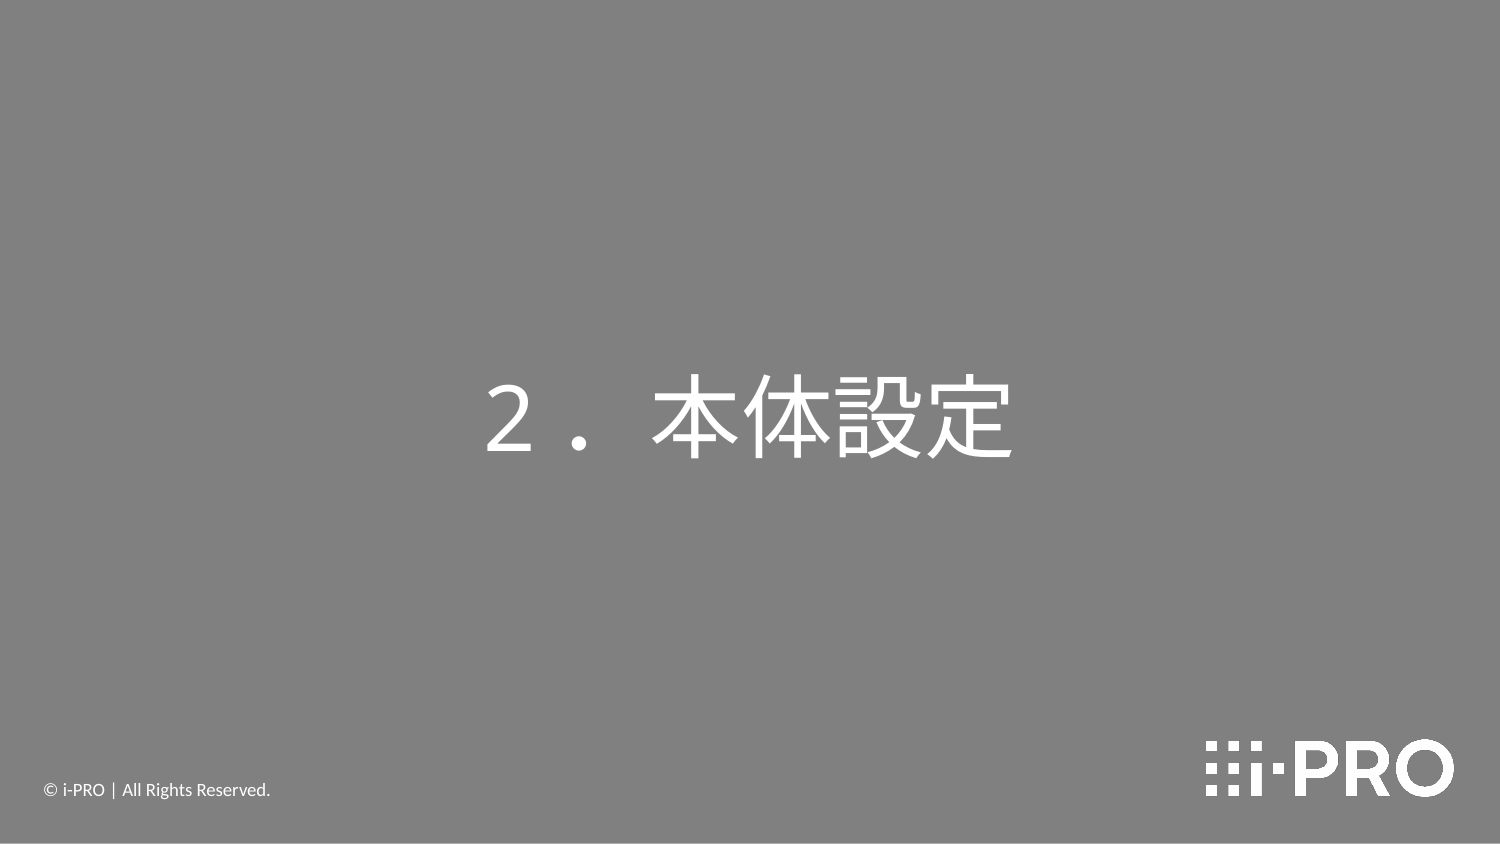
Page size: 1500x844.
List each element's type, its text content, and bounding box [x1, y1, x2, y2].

title 2．本体設定 [0, 0, 1500, 844]
